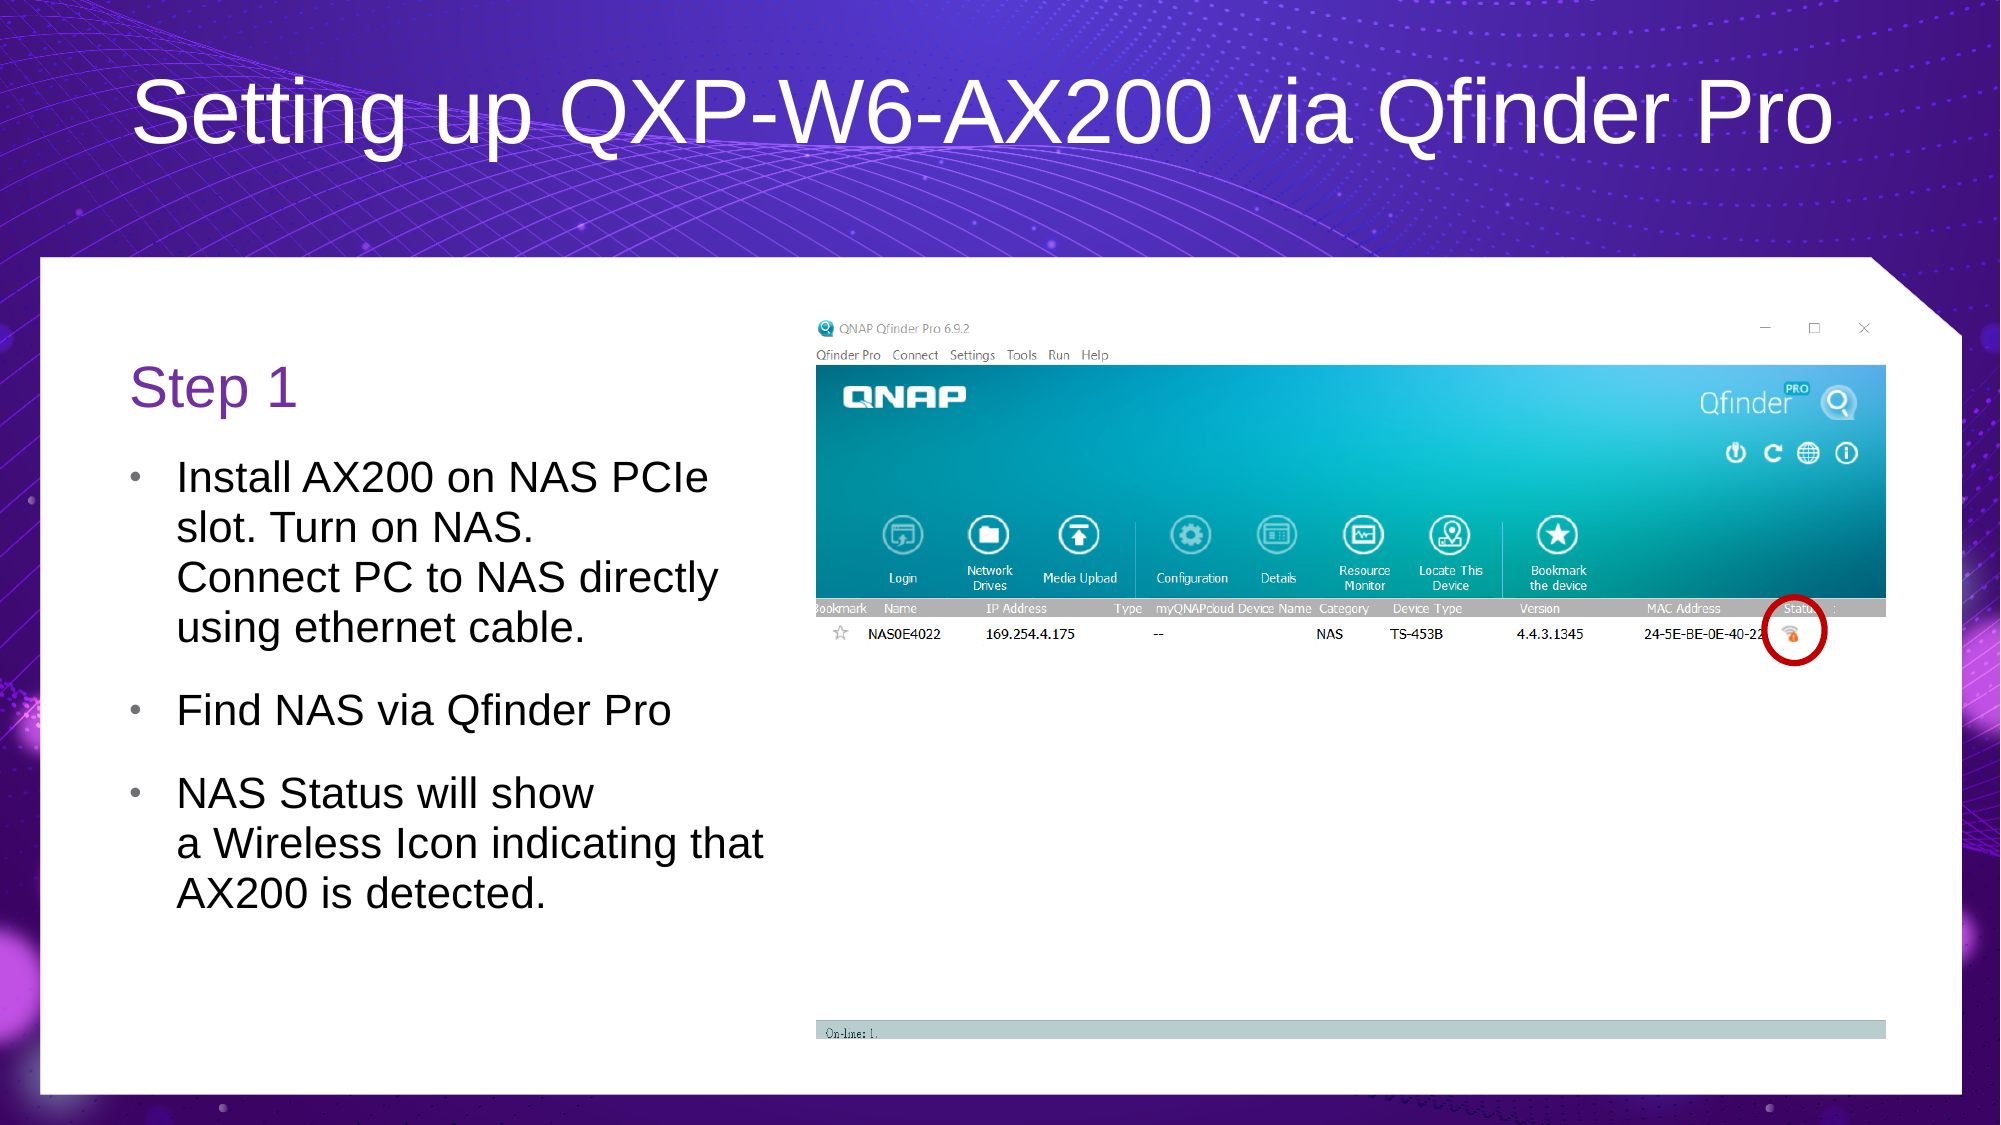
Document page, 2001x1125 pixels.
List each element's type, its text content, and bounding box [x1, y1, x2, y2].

text_box Step 1 Install AX200 on NAS PCIe slot. Turn on NAS. Connect PC to NAS directly using ethernet cable. Find NAS via Qfinder Pro NAS Status will show a Wireless Icon indicating that AX200 is detected. [114, 331, 782, 1039]
picture [0, 0, 2000, 1125]
title Setting up QXP-W6-AX200 via Qfinder Pro [115, 56, 1927, 205]
